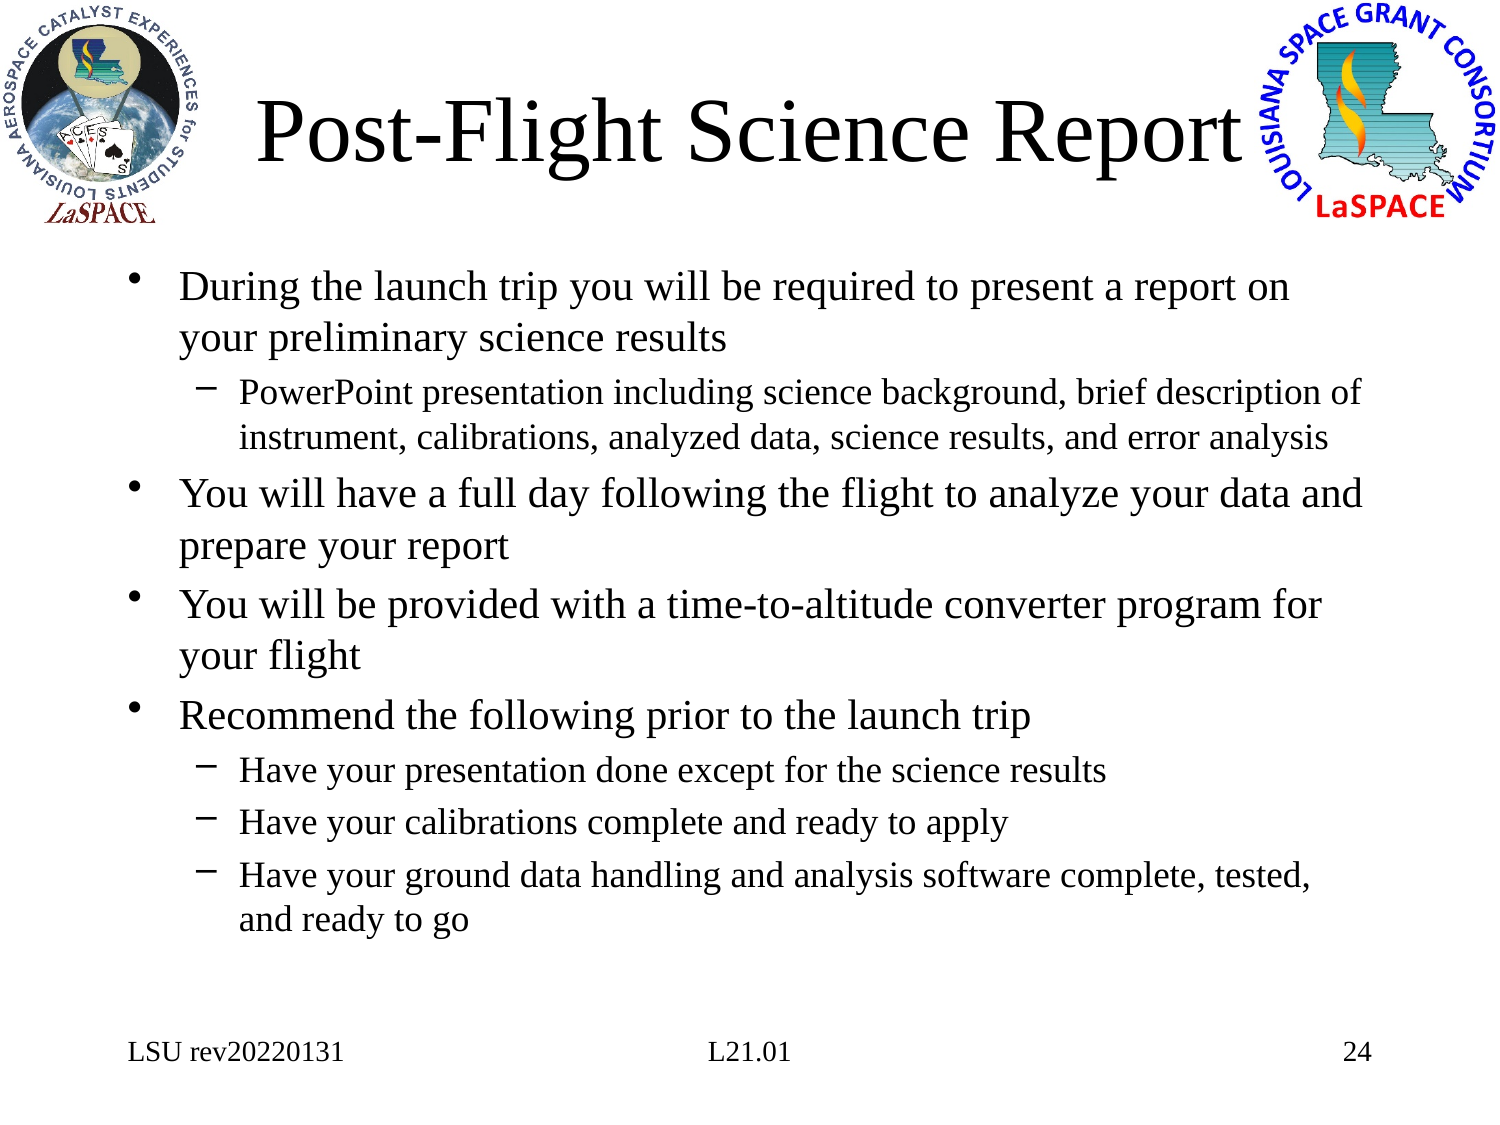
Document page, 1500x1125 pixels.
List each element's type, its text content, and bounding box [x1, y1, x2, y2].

list During the launch trip you will be required to present a report on your preliminary science results PowerPoint presentation including science background, brief description of instrument, calibrations, analyzed data, science results, and error analysis You will have a full day following the flight to analyze your data and prepare your report You will be provided with a time-to-altitude converter program for your flight Recommend the following prior to the launch trip Have your presentation done except for the science results Have your calibrations complete and ready to apply Have your ground data handling and analysis software complete, tested, and ready to go [112, 249, 1388, 1000]
picture [0, 0, 201, 225]
footer L21.01 [512, 1025, 988, 1100]
slide_number 24 [1074, 1025, 1388, 1100]
slide_number LSU rev20220131 [112, 1025, 425, 1100]
title Post-Flight Science Report [235, 31, 1265, 219]
picture [1254, 0, 1500, 225]
